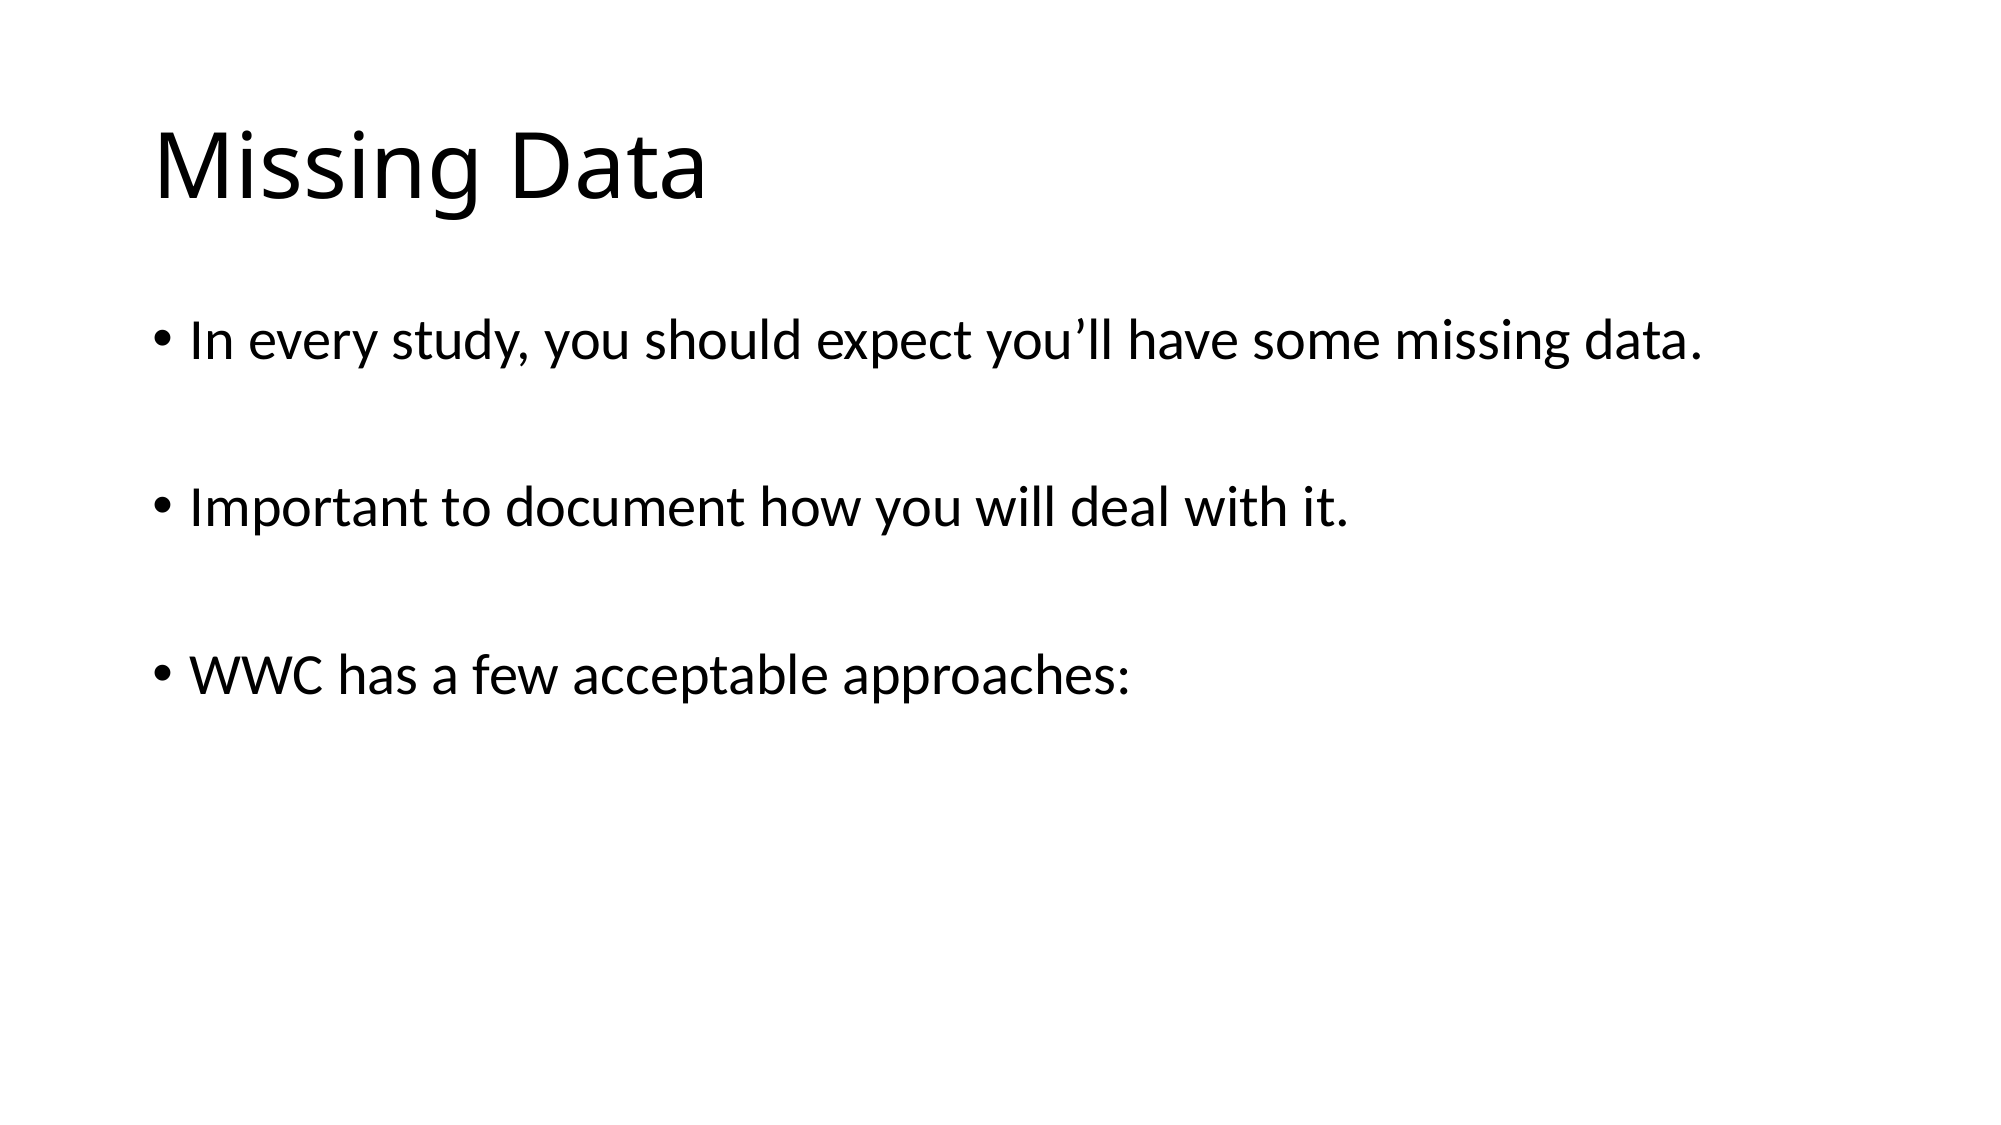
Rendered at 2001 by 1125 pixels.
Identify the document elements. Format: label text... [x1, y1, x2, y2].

title Missing Data [137, 59, 1863, 278]
list In every study, you should expect you’ll have some missing data. Important to document how you will deal with it. WWC has a few acceptable approaches: [137, 301, 1863, 1016]
